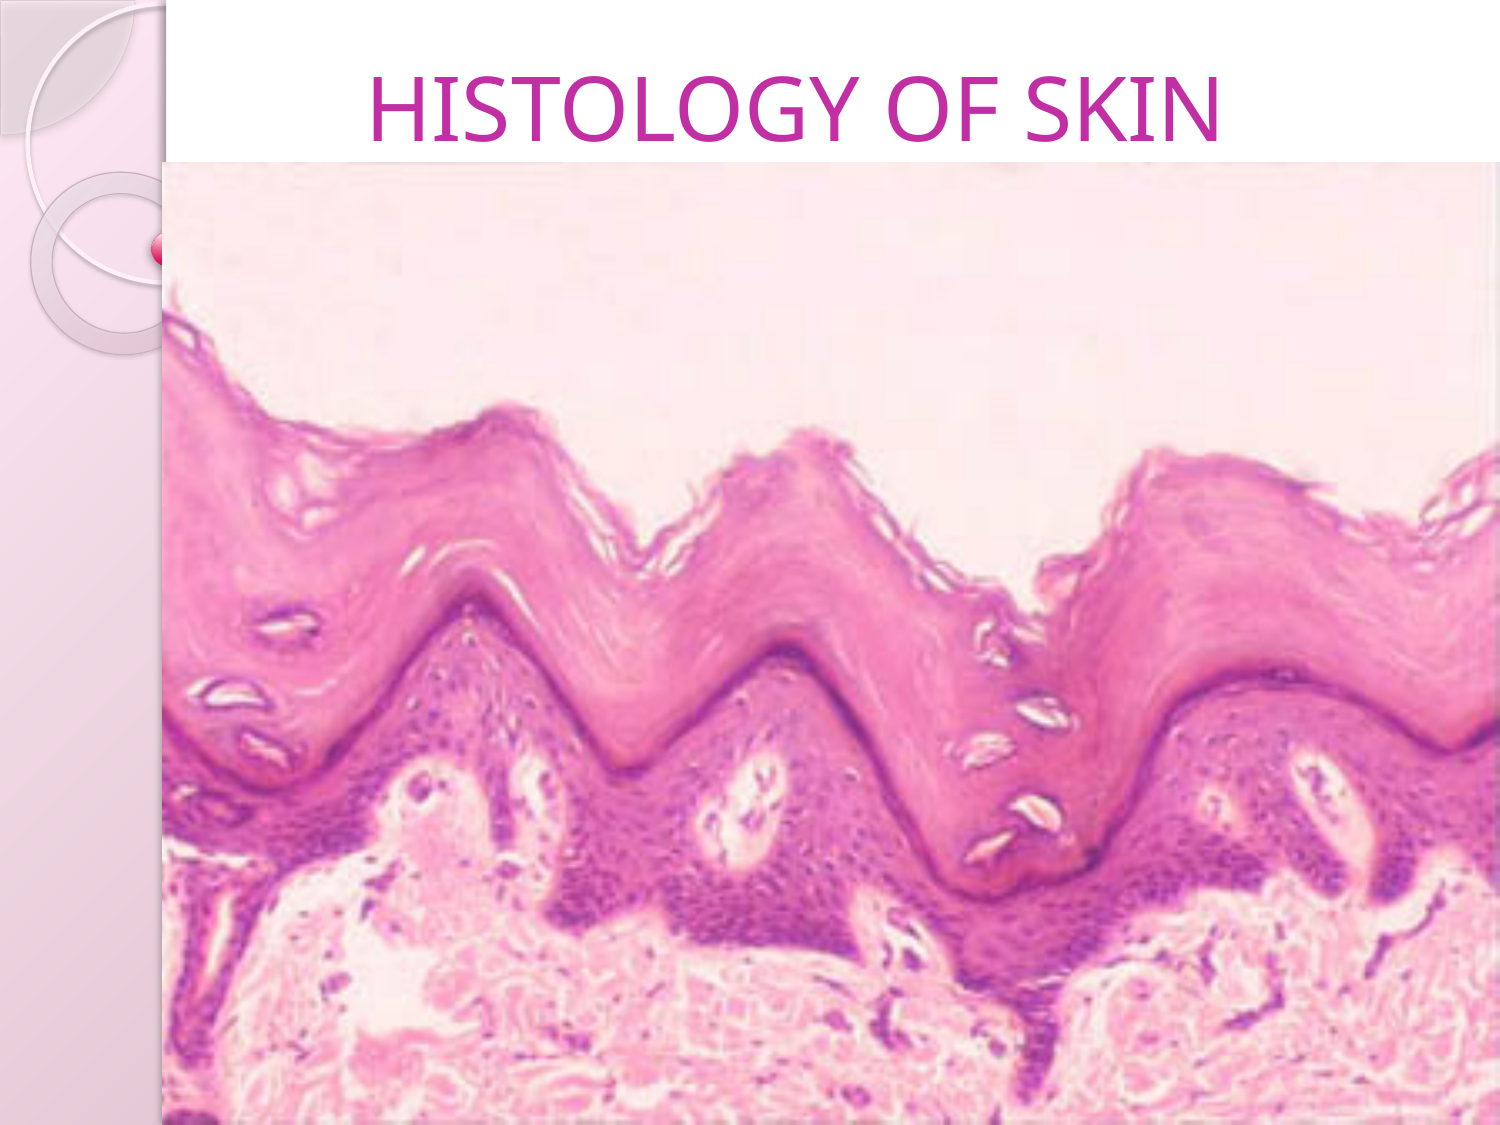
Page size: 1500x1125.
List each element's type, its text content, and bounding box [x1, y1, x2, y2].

picture [162, 162, 1500, 1125]
title HISTOLOGY OF SKIN [200, 0, 1415, 158]
